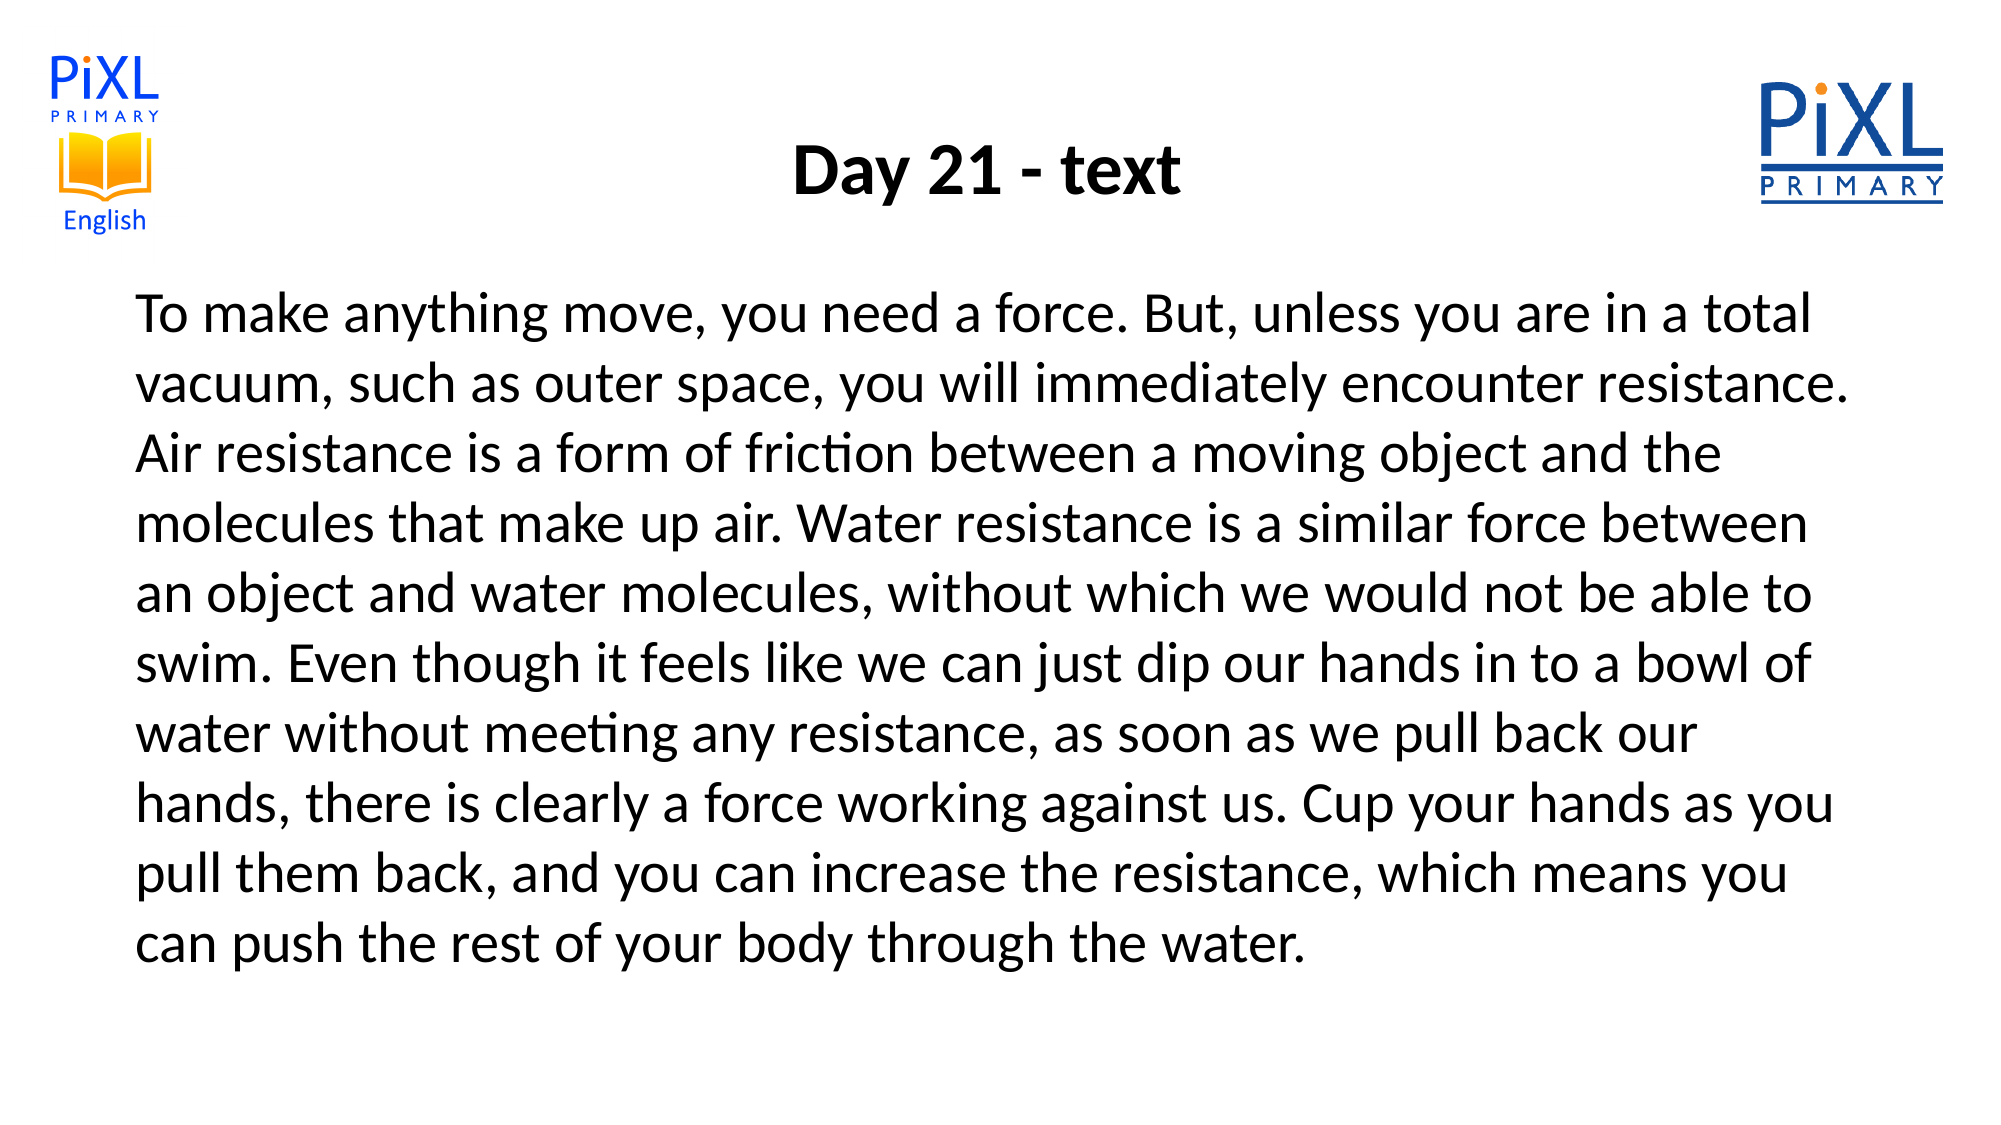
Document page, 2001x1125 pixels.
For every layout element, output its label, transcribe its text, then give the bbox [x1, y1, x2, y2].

text_box Day 21 - text [777, 112, 1198, 218]
picture [22, 26, 188, 264]
text_box To make anything move, you need a force. But, unless you are in a total vacuum, such as outer space, you will immediately encounter resistance. Air resistance is a form of friction between a moving object and the molecules that make up air. Water resistance is a similar force between an object and water molecules, without which we would not be able to swim. Even though it feels like we can just dip our hands in to a bowl of water without meeting any resistance, as soon as we pull back our hands, there is clearly a force working against us. Cup your hands as you pull them back, and you can increase the resistance, which means you can push the rest of your body through the water. [120, 266, 1880, 982]
picture [1761, 82, 1943, 204]
